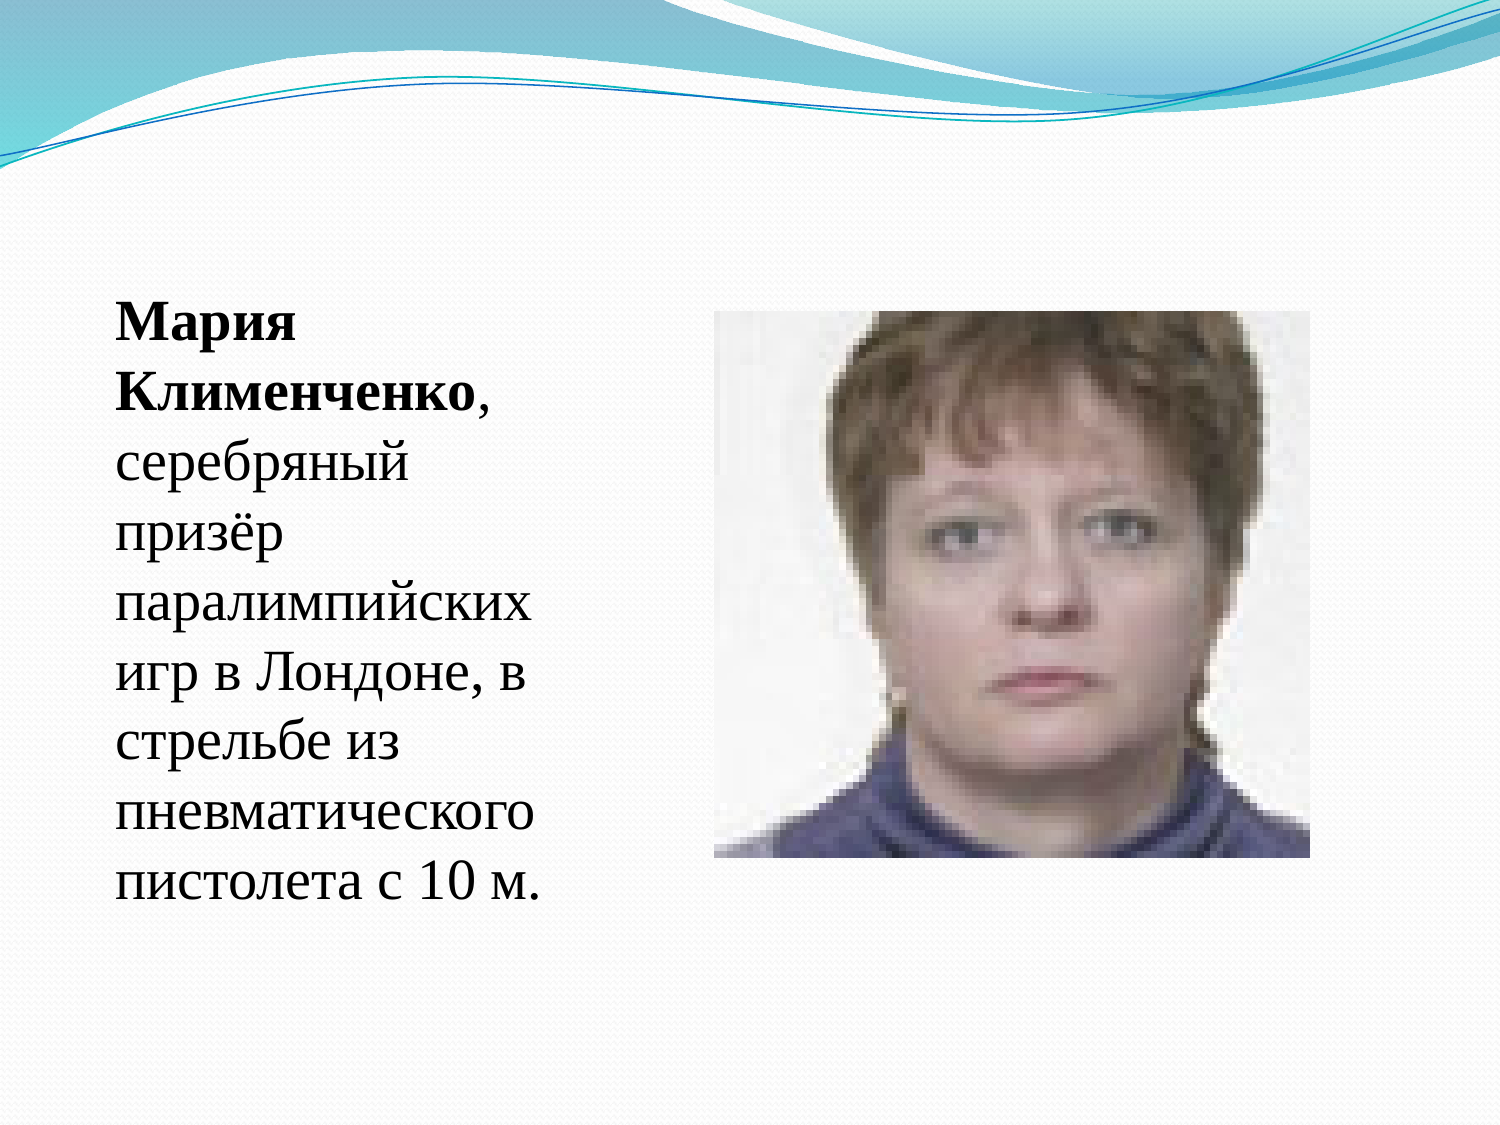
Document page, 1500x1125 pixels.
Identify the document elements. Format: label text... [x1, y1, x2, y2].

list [714, 311, 1310, 858]
list Мария Клименченко, серебряный призёр паралимпийских игр в Лондоне, в стрельбе из пневматического пистолета с 10 м. [112, 275, 563, 1025]
